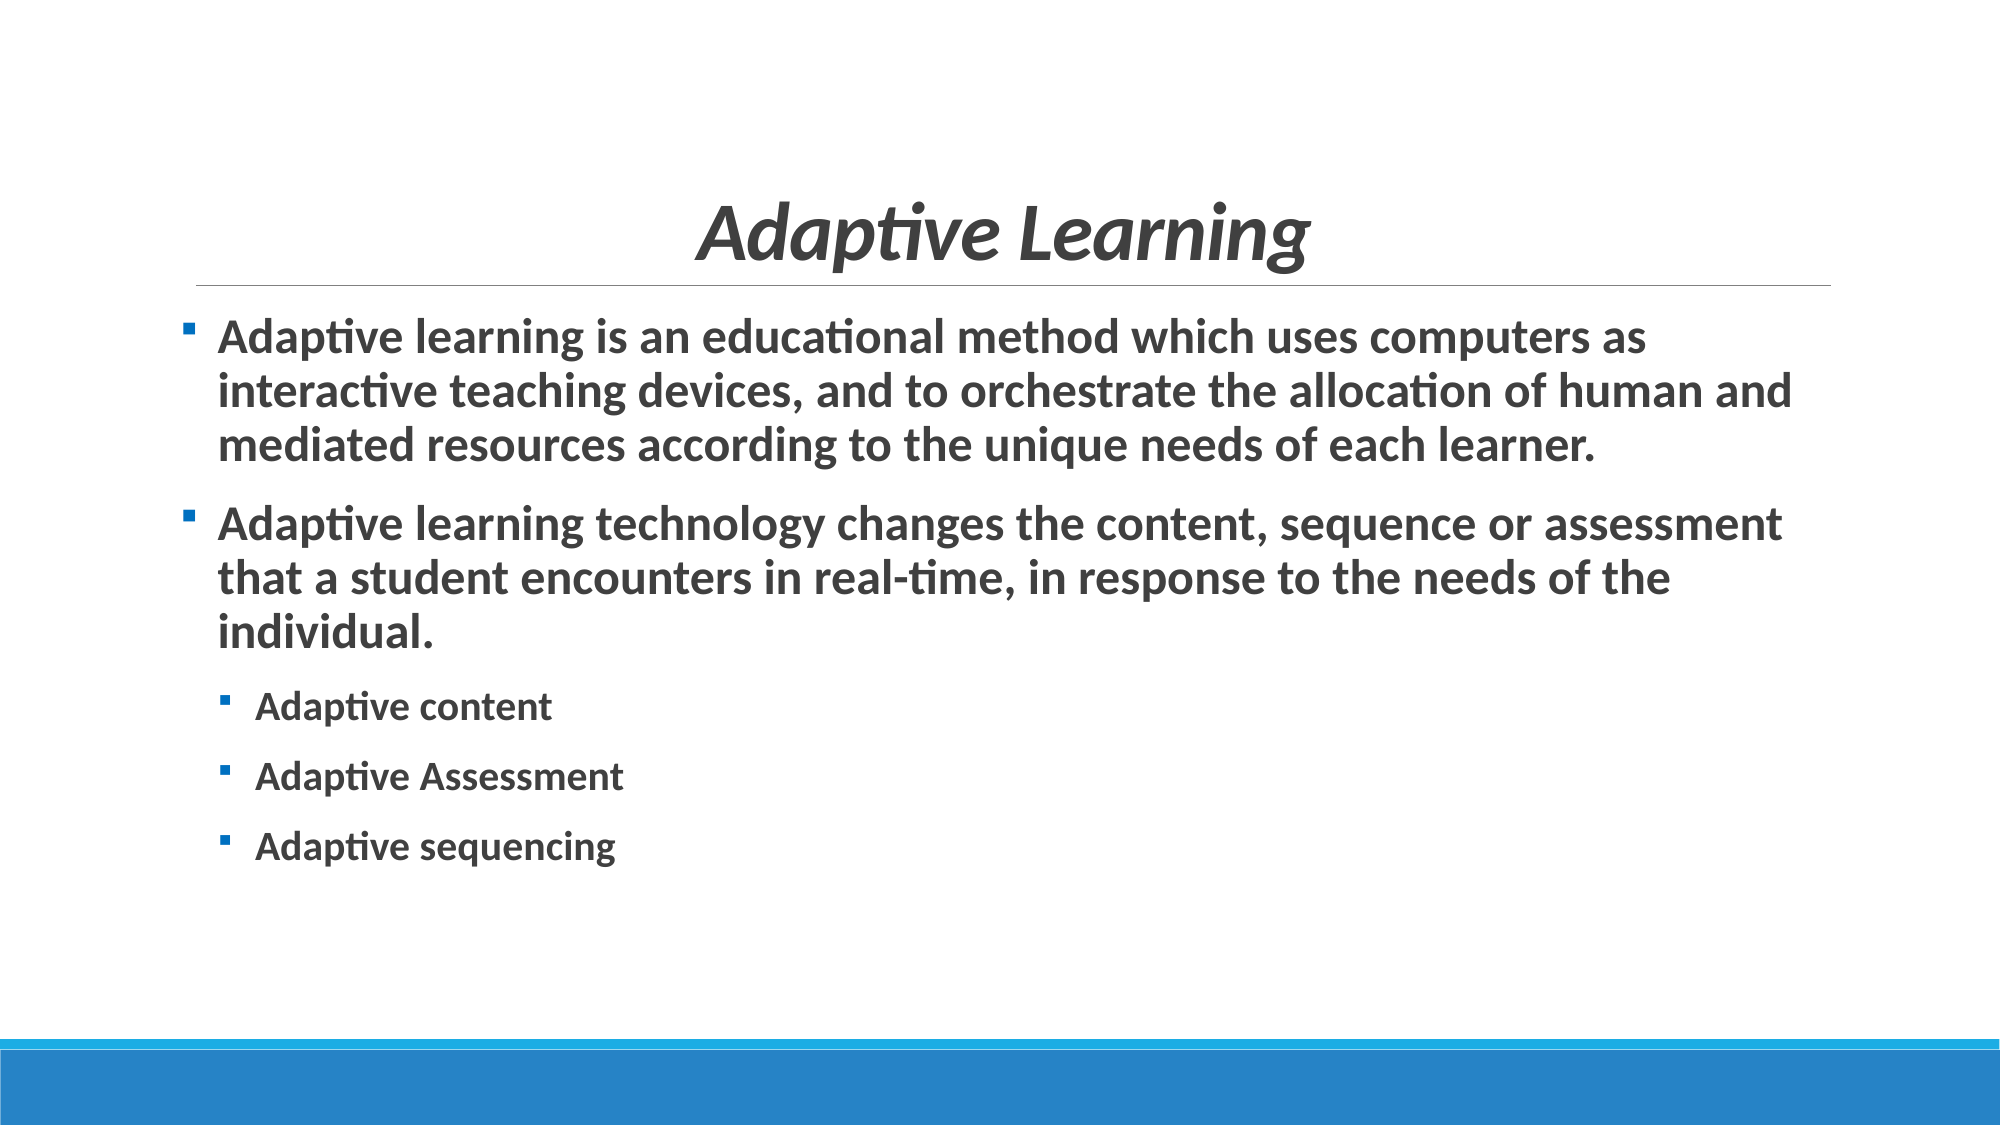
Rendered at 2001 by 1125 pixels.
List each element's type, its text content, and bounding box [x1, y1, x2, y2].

title Adaptive Learning [180, 47, 1830, 285]
list Adaptive learning is an educational method which uses computers as interactive teaching devices, and to orchestrate the allocation of human and mediated resources according to the unique needs of each learner. Adaptive learning technology changes the content, sequence or assessment that a student encounters in real-time, in response to the needs of the individual. Adaptive content Adaptive Assessment Adaptive sequencing [180, 302, 1830, 963]
